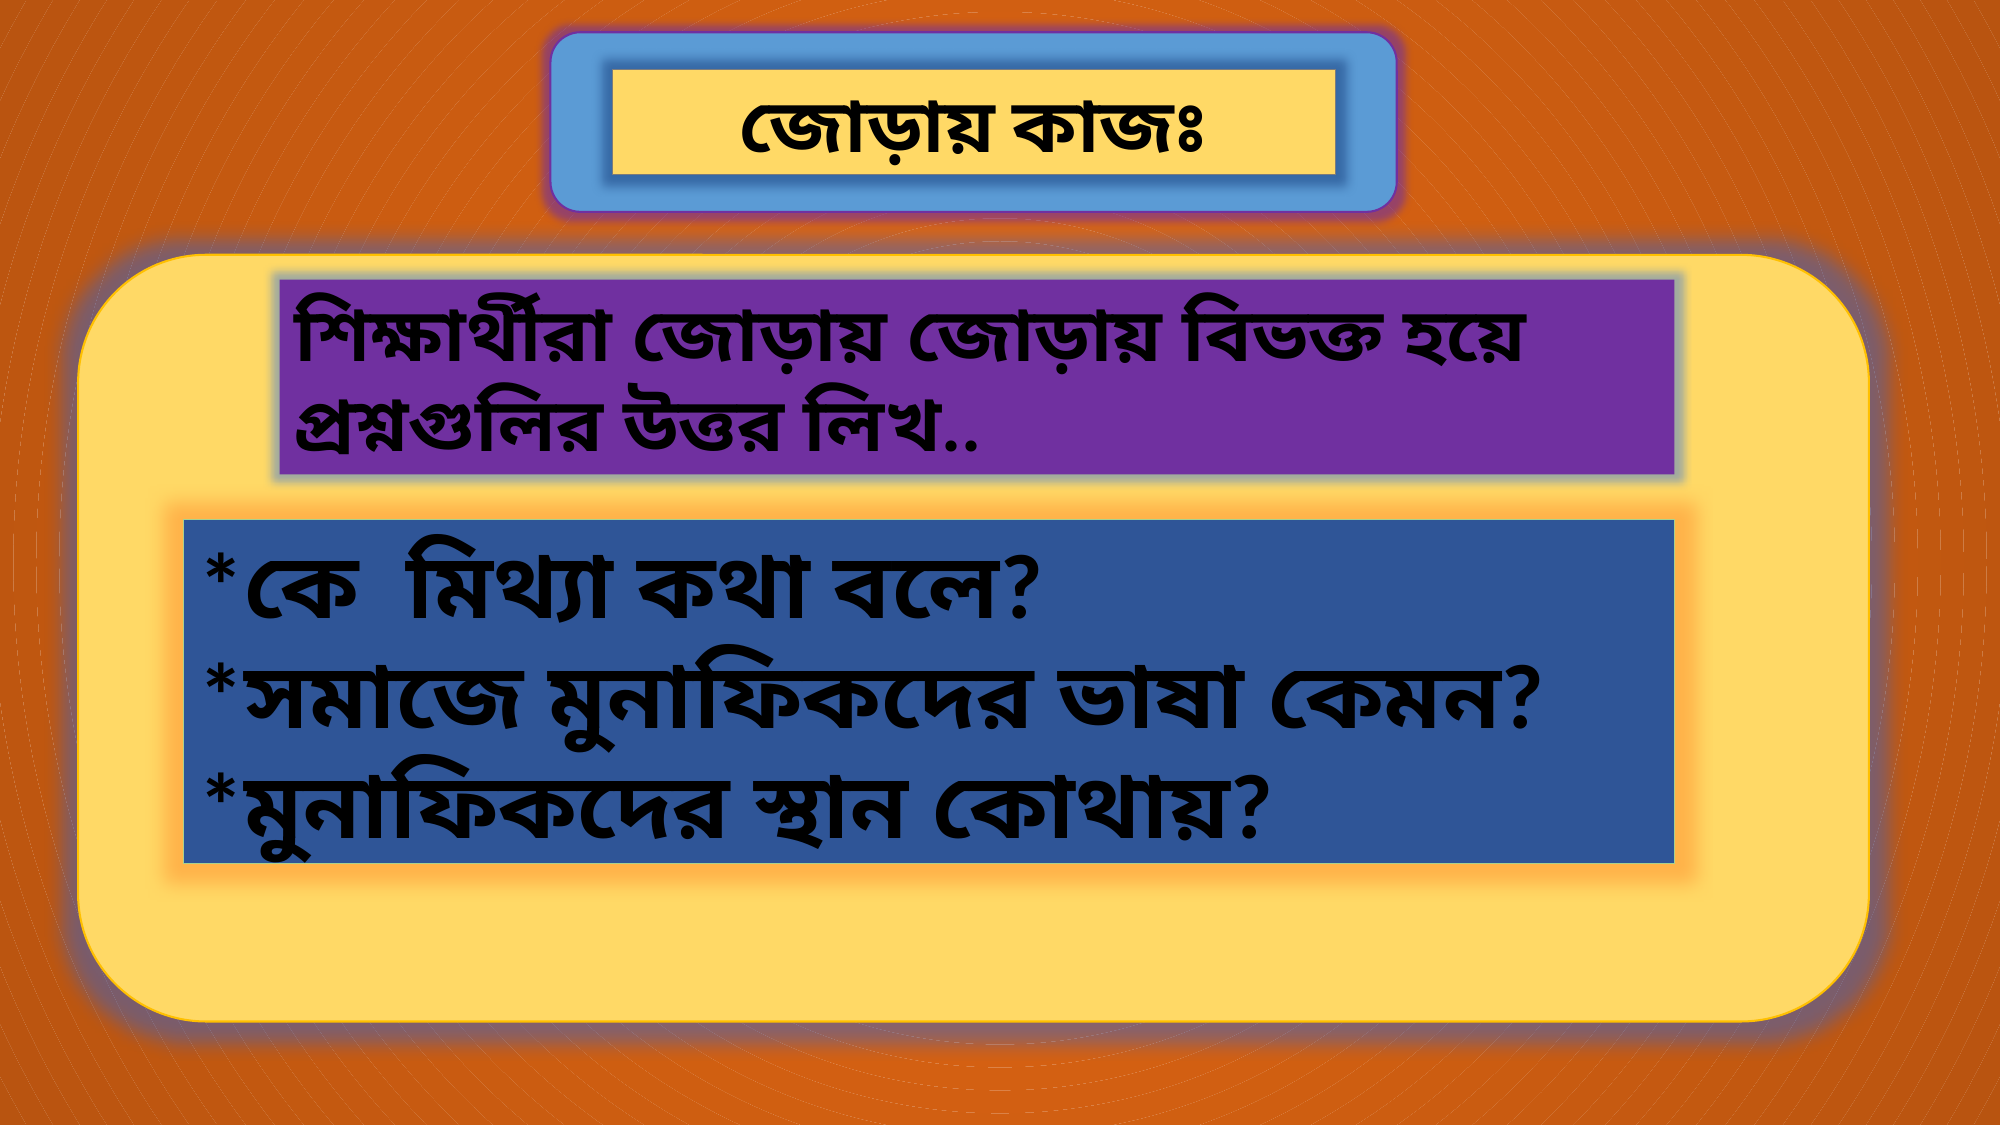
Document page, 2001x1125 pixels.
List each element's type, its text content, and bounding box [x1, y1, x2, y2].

text_box [77, 253, 1870, 1023]
text_box জোড়ায় কাজঃ [612, 69, 1336, 175]
text_box *কে মিথ্যা কথা বলে? *সমাজে মুনাফিকদের ভাষা কেমন? *মুনাফিকদের স্থান কোথায়? [183, 519, 1675, 864]
text_box [549, 31, 1398, 213]
text_box শিক্ষার্থীরা জোড়ায় জোড়ায় বিভক্ত হয়ে প্রশ্নগুলির উত্তর লিখ.. [279, 279, 1675, 475]
